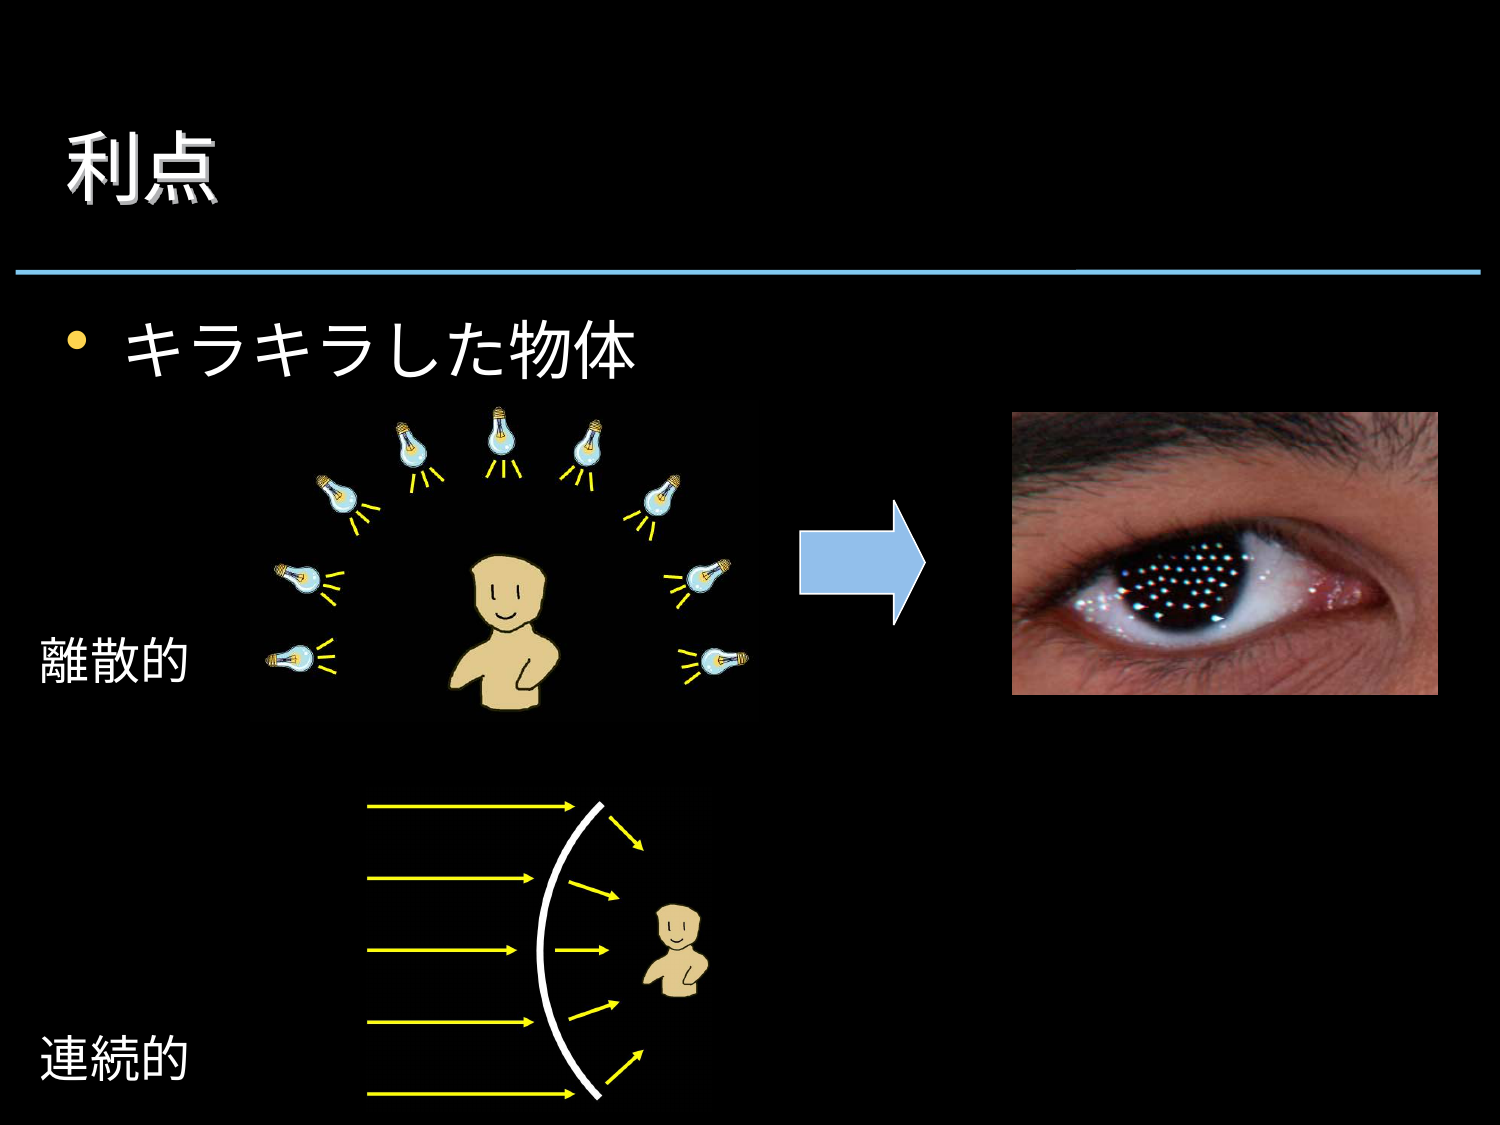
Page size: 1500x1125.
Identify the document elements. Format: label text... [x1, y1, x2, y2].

text_box 連続的 [25, 1020, 205, 1096]
picture [249, 399, 760, 722]
text_box [800, 500, 926, 626]
text_box 離散的 [25, 621, 205, 697]
picture [365, 787, 713, 1113]
title 利点 [50, 65, 1429, 266]
list キラキラした物体 [50, 295, 1431, 1088]
picture [1012, 412, 1438, 696]
